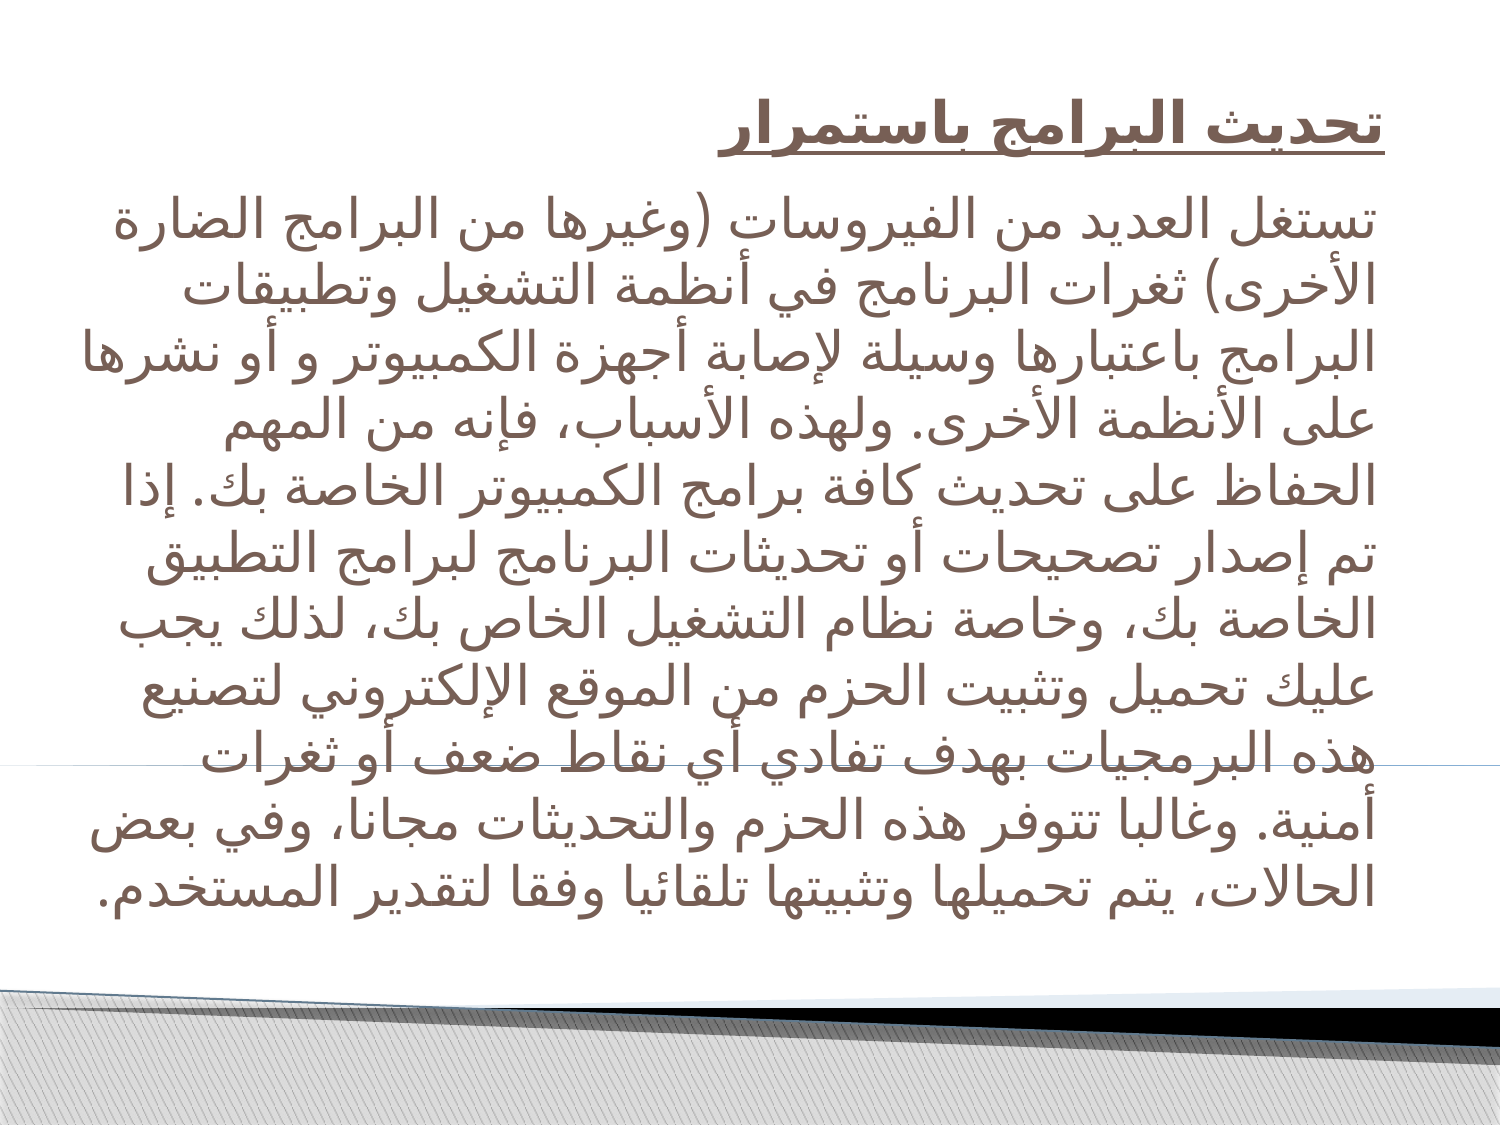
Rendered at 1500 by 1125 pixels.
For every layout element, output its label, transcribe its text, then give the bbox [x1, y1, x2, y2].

subtitle تستغل العديد من الفيروسات (وغيرها من البرامج الضارة الأخرى) ثغرات البرنامج في أنظمة التشغيل وتطبيقات البرامج باعتبارها وسيلة لإصابة أجهزة الكمبيوتر و أو نشرها على الأنظمة الأخرى. ولهذه الأسباب، فإنه من المهم الحفاظ على تحديث كافة برامج الكمبيوتر الخاصة بك. إذا تم إصدار تصحيحات أو تحديثات البرنامج لبرامج التطبيق الخاصة بك، وخاصة نظام التشغيل الخاص بك، لذلك يجب عليك تحميل وتثبيت الحزم من الموقع الإلكتروني لتصنيع هذه البرمجيات بهدف تفادي أي نقاط ضعف أو ثغرات أمنية. وغالبا تتوفر هذه الحزم والتحديثات مجانا، وفي بعض الحالات، يتم تحميلها وتثبيتها تلقائيا وفقا لتقدير المستخدم. [62, 174, 1388, 988]
picture [5, 1008, 1500, 1066]
title تحديث البرامج باستمرار [125, 24, 1400, 163]
